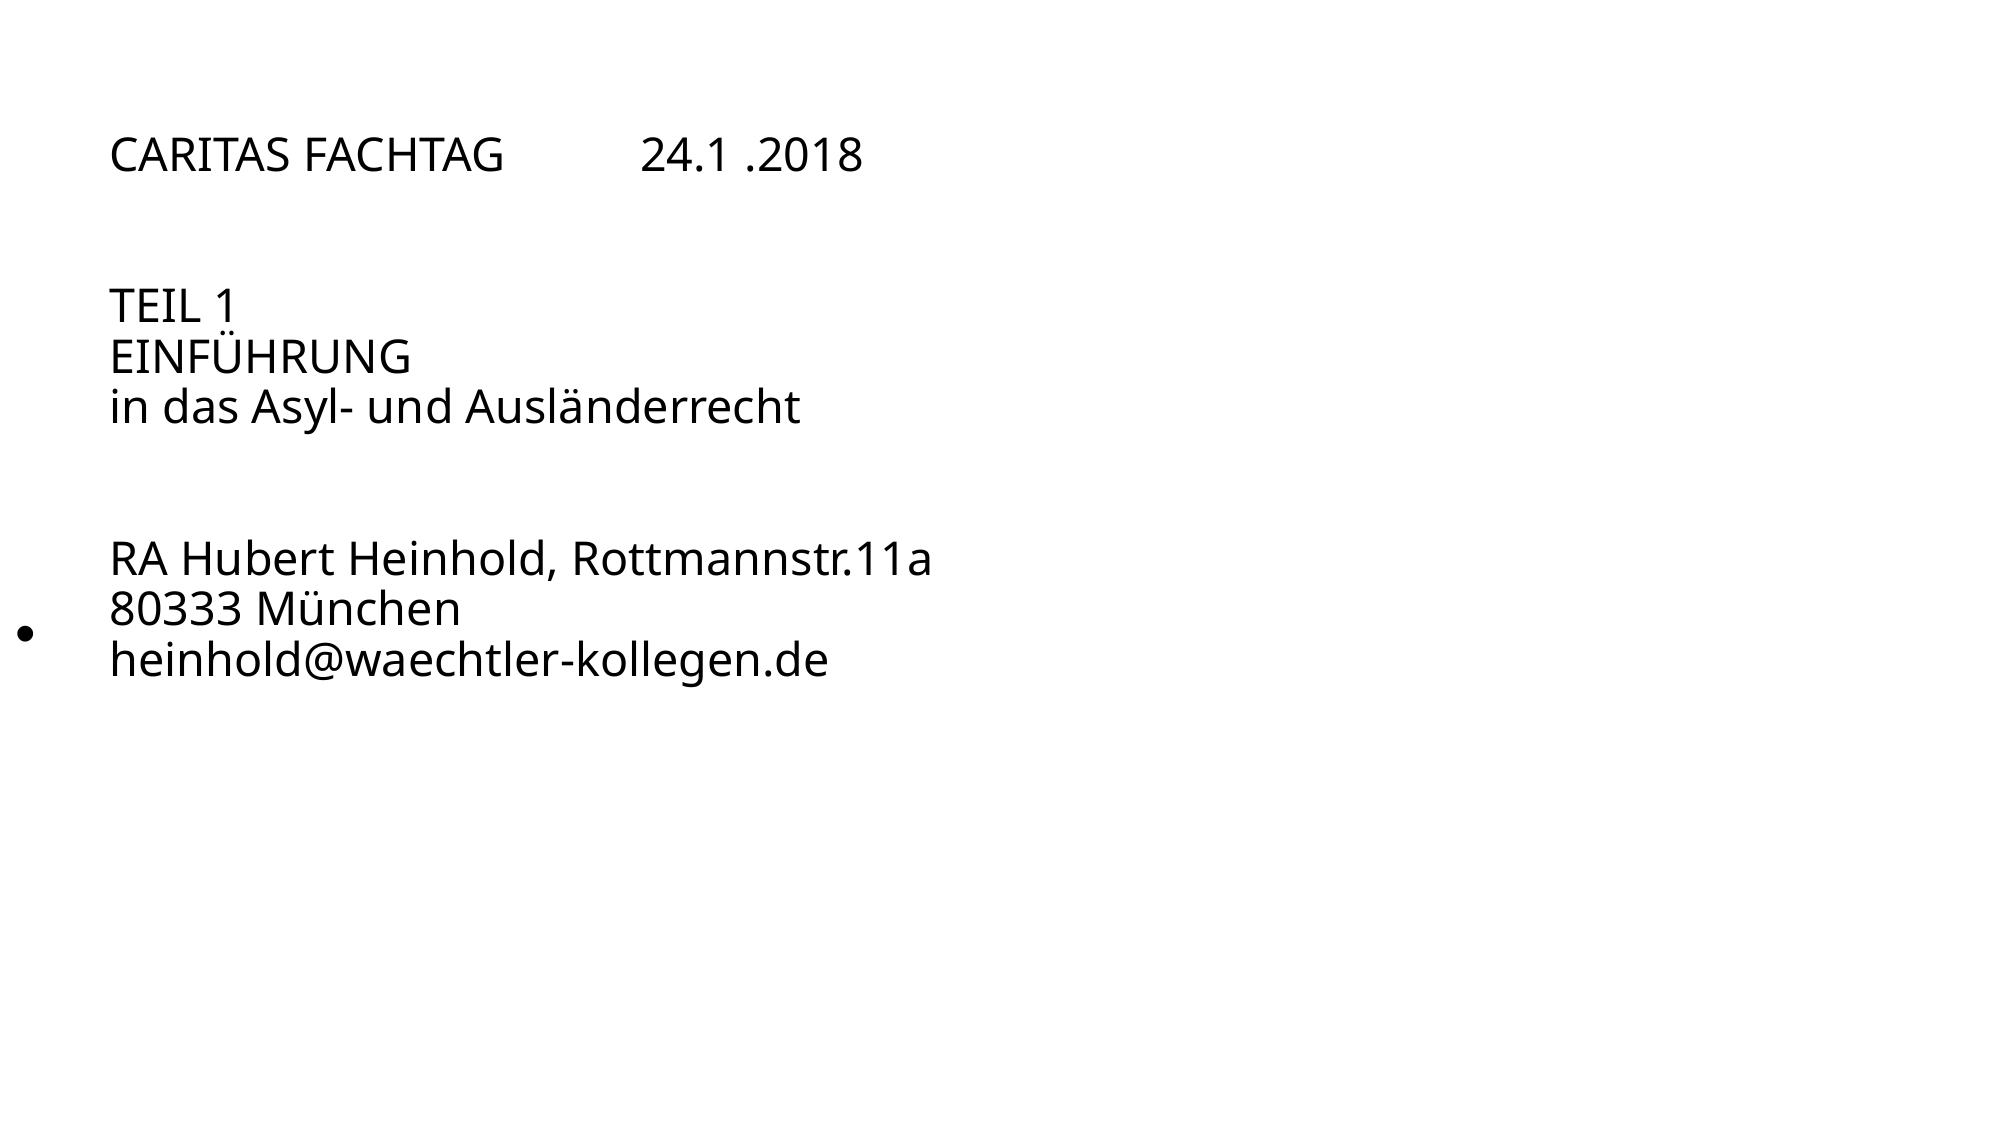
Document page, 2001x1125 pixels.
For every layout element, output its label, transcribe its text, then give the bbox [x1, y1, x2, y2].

subtitle [0, 597, 1959, 1080]
title CARITAS FACHTAG 24.1 .2018 TEIL 1 EINFÜHRUNG in das Asyl- und Ausländerrecht RA Hubert Heinhold, Rottmannstr.11a 80333 München heinhold@waechtler-kollegen.de [94, 0, 1520, 597]
